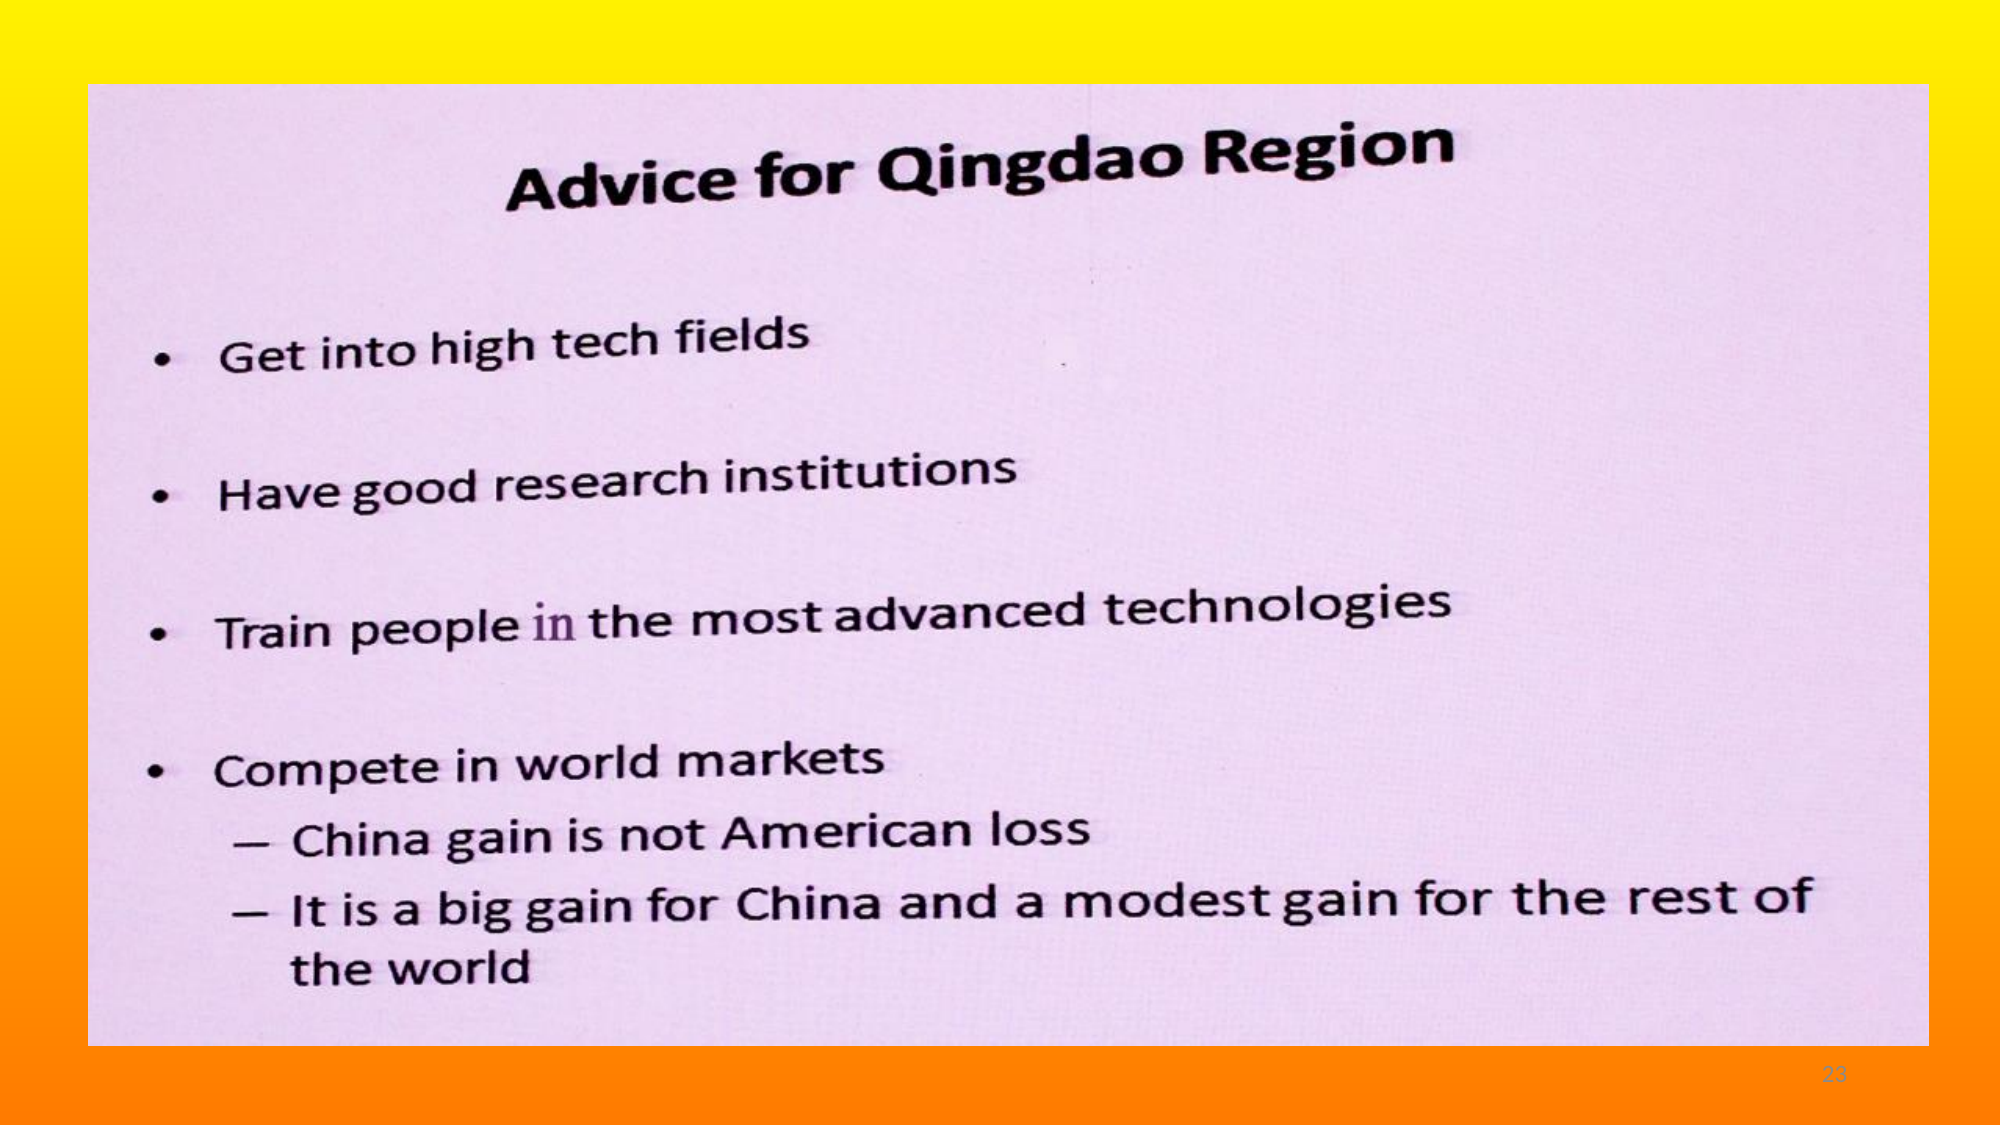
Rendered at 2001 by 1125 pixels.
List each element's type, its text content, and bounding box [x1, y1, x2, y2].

slide_number 23 [1412, 1046, 1863, 1103]
picture [88, 84, 1929, 1046]
